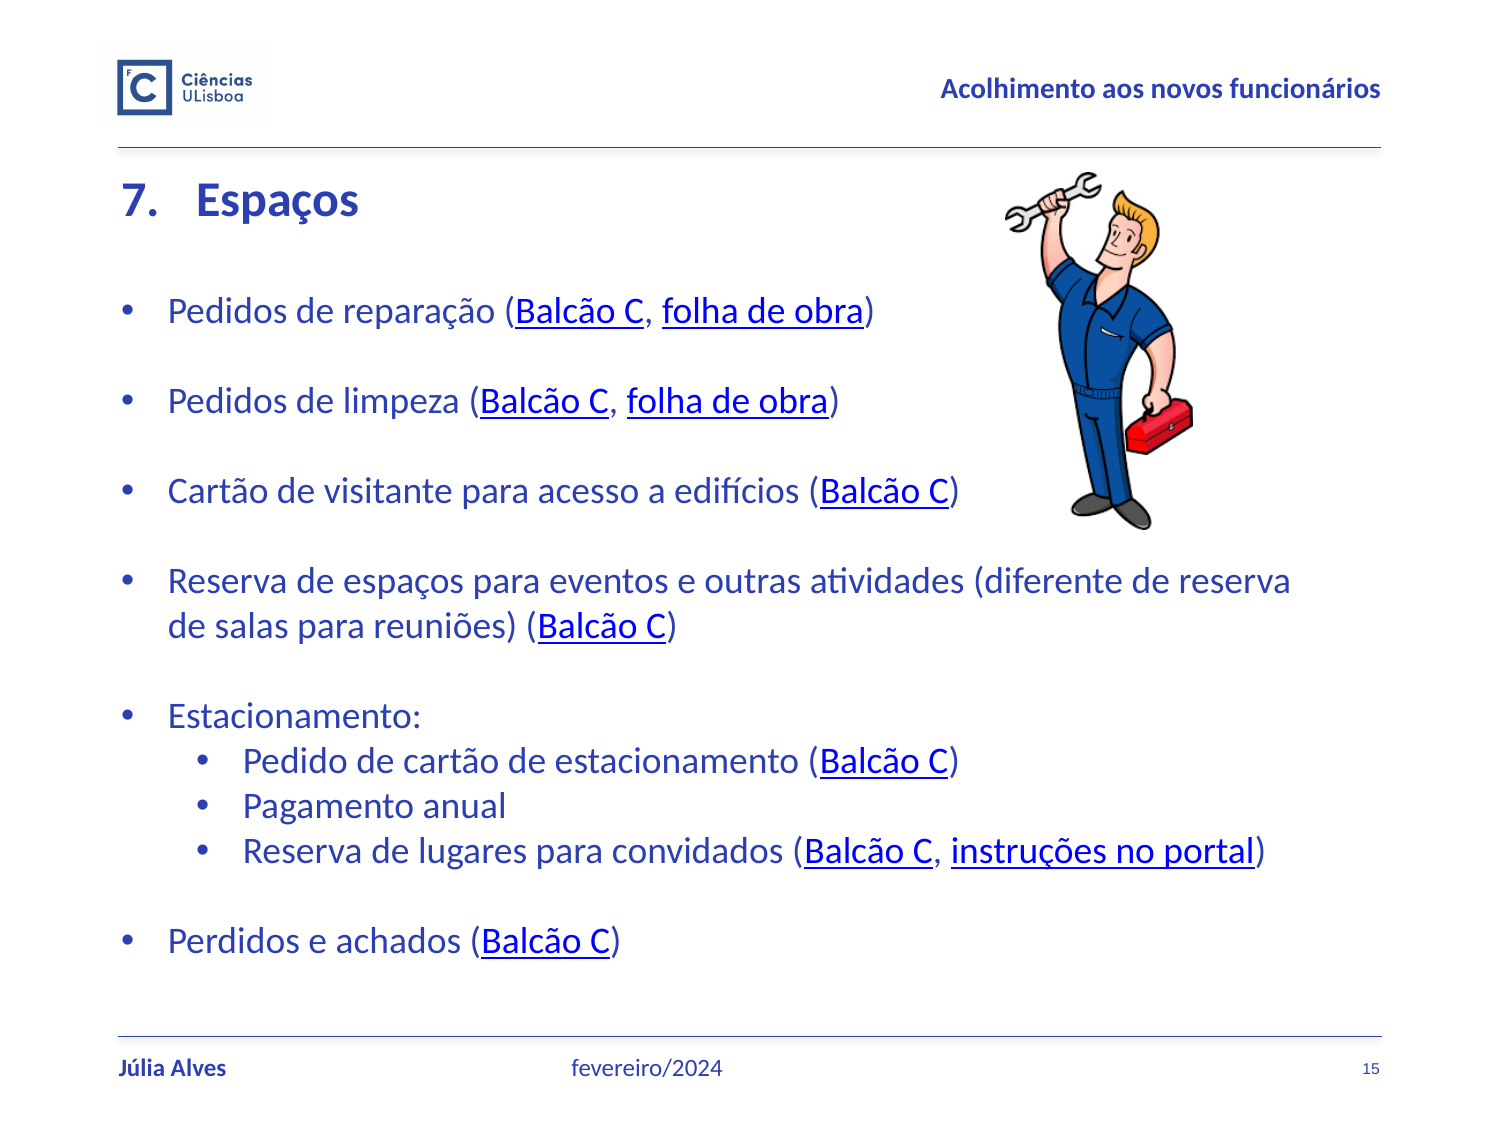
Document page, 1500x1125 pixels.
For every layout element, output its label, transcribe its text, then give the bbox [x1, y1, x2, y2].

text_box Espaços Pedidos de reparação (Balcão C, folha de obra) Pedidos de limpeza (Balcão C, folha de obra) Cartão de visitante para acesso a edifícios (Balcão C) Reserva de espaços para eventos e outras atividades (diferente de reserva de salas para reuniões) (Balcão C) Estacionamento: Pedido de cartão de estacionamento (Balcão C) Pagamento anual Reserva de lugares para convidados (Balcão C, instruções no portal) Perdidos e achados (Balcão C) [106, 159, 1353, 1059]
picture [1005, 172, 1194, 530]
picture [100, 43, 268, 130]
slide_number 15 [1029, 1048, 1380, 1109]
